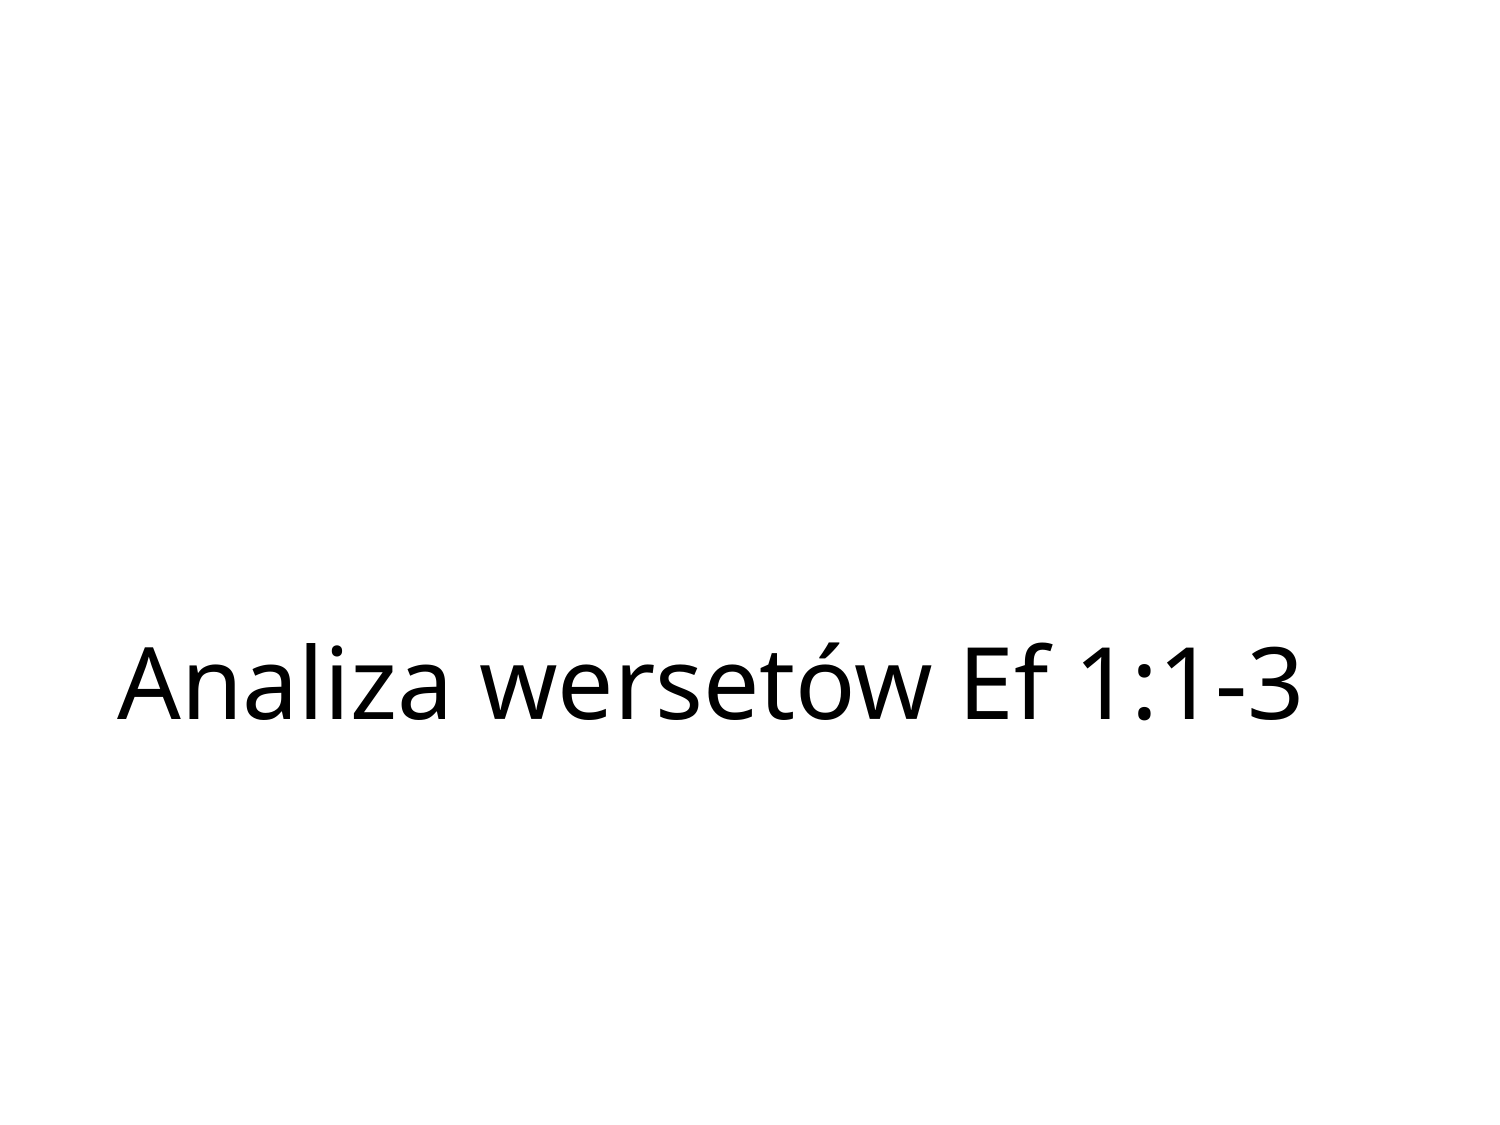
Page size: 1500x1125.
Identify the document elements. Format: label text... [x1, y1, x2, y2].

title Analiza wersetów Ef 1:1-3 [102, 280, 1397, 749]
